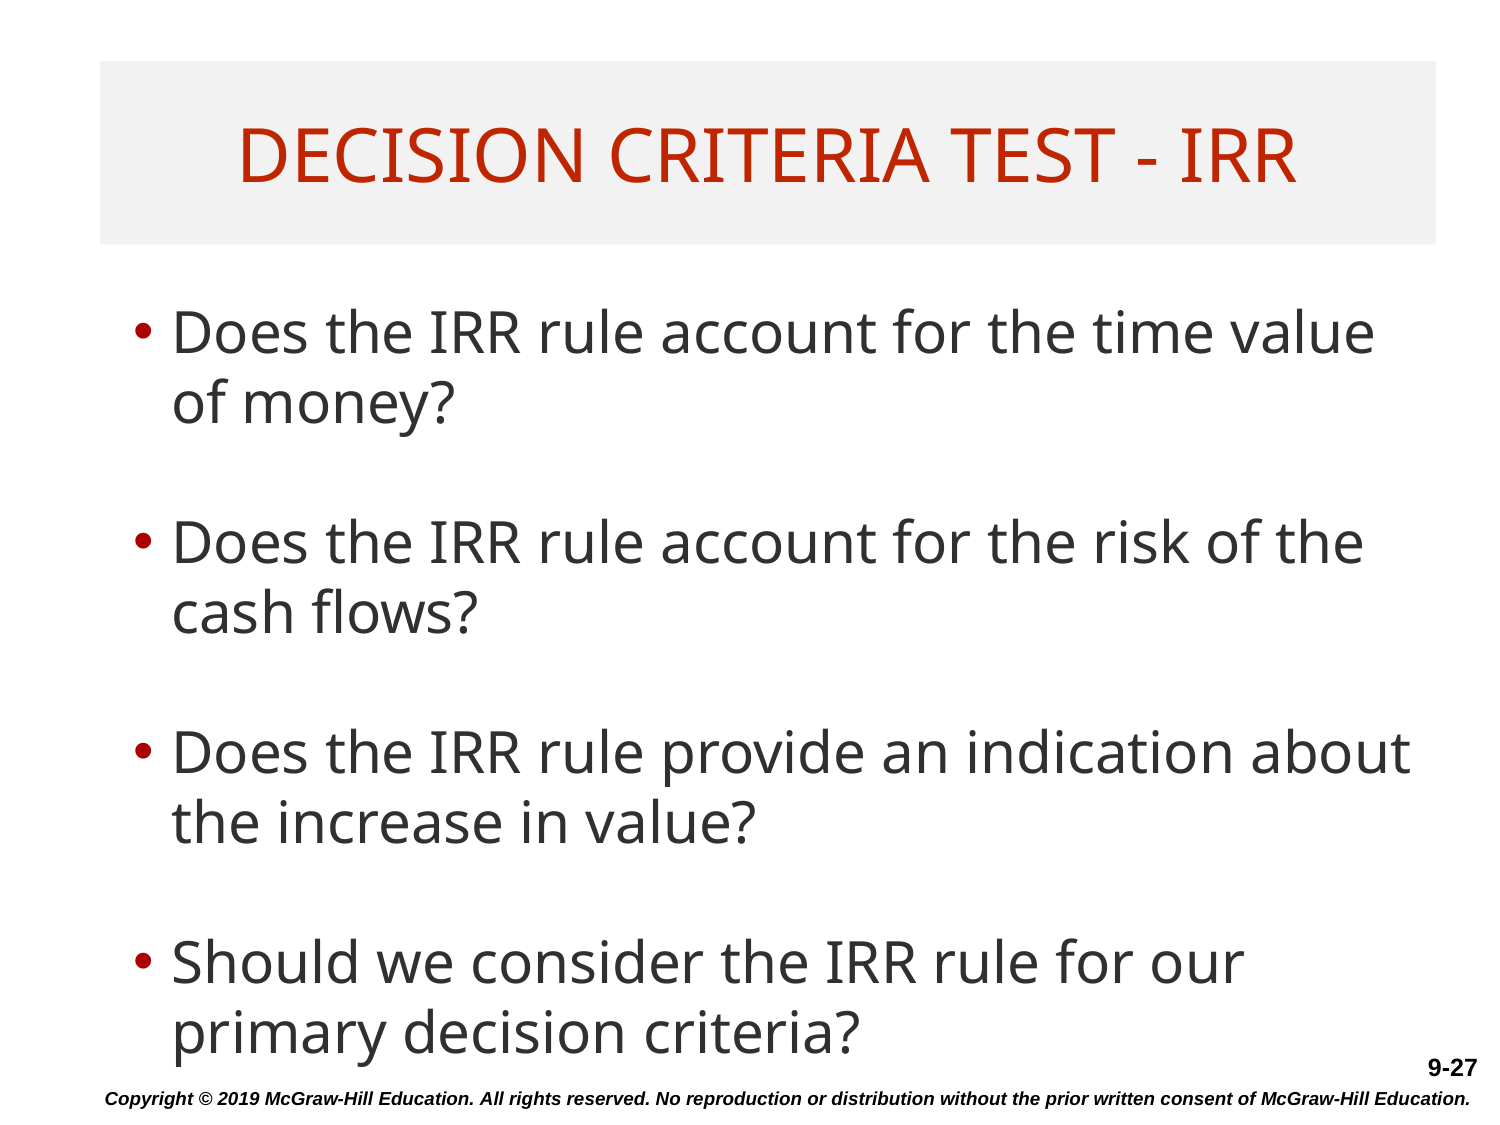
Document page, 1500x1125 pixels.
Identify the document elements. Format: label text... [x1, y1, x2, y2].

footer Copyright © 2019 McGraw-Hill Education. All rights reserved. No reproduction or distribution without the prior written consent of McGraw-Hill Education. [75, 1071, 1500, 1125]
title Decision Criteria Test - IRR [99, 61, 1436, 245]
list Does the IRR rule account for the time value of money? Does the IRR rule account for the risk of the cash flows? Does the IRR rule provide an indication about the increase in value? Should we consider the IRR rule for our primary decision criteria? [99, 287, 1436, 1005]
